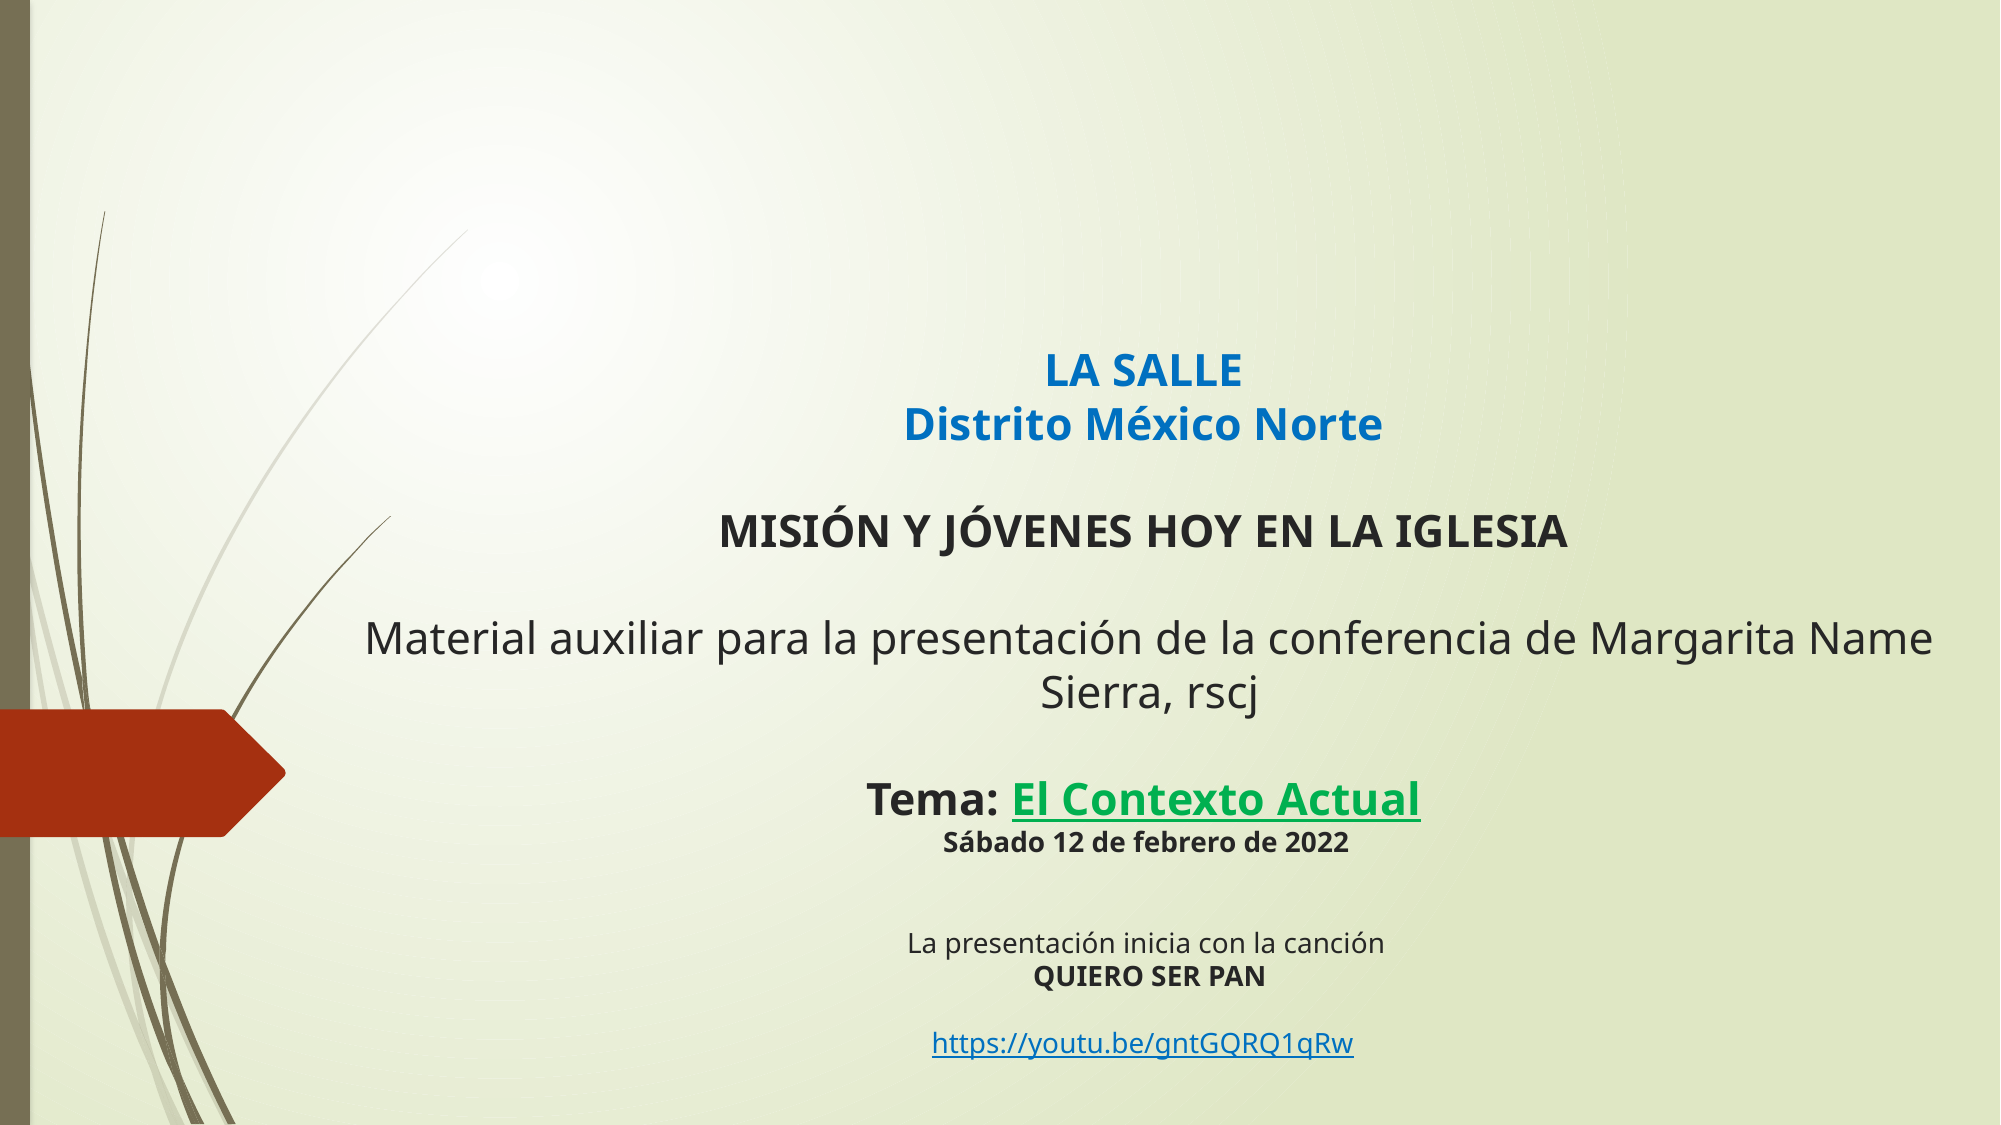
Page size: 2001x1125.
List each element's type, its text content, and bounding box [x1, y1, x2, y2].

title LA SALLE Distrito México Norte MISIÓN Y JÓVENES HOY EN LA IGLESIA Material auxiliar para la presentación de la conferencia de Margarita Name Sierra, rscj Tema: El Contexto Actual Sábado 12 de febrero de 2022 La presentación inicia con la canción QUIERO SER PAN https://youtu.be/gntGQRQ1qRw [300, 0, 2000, 1125]
